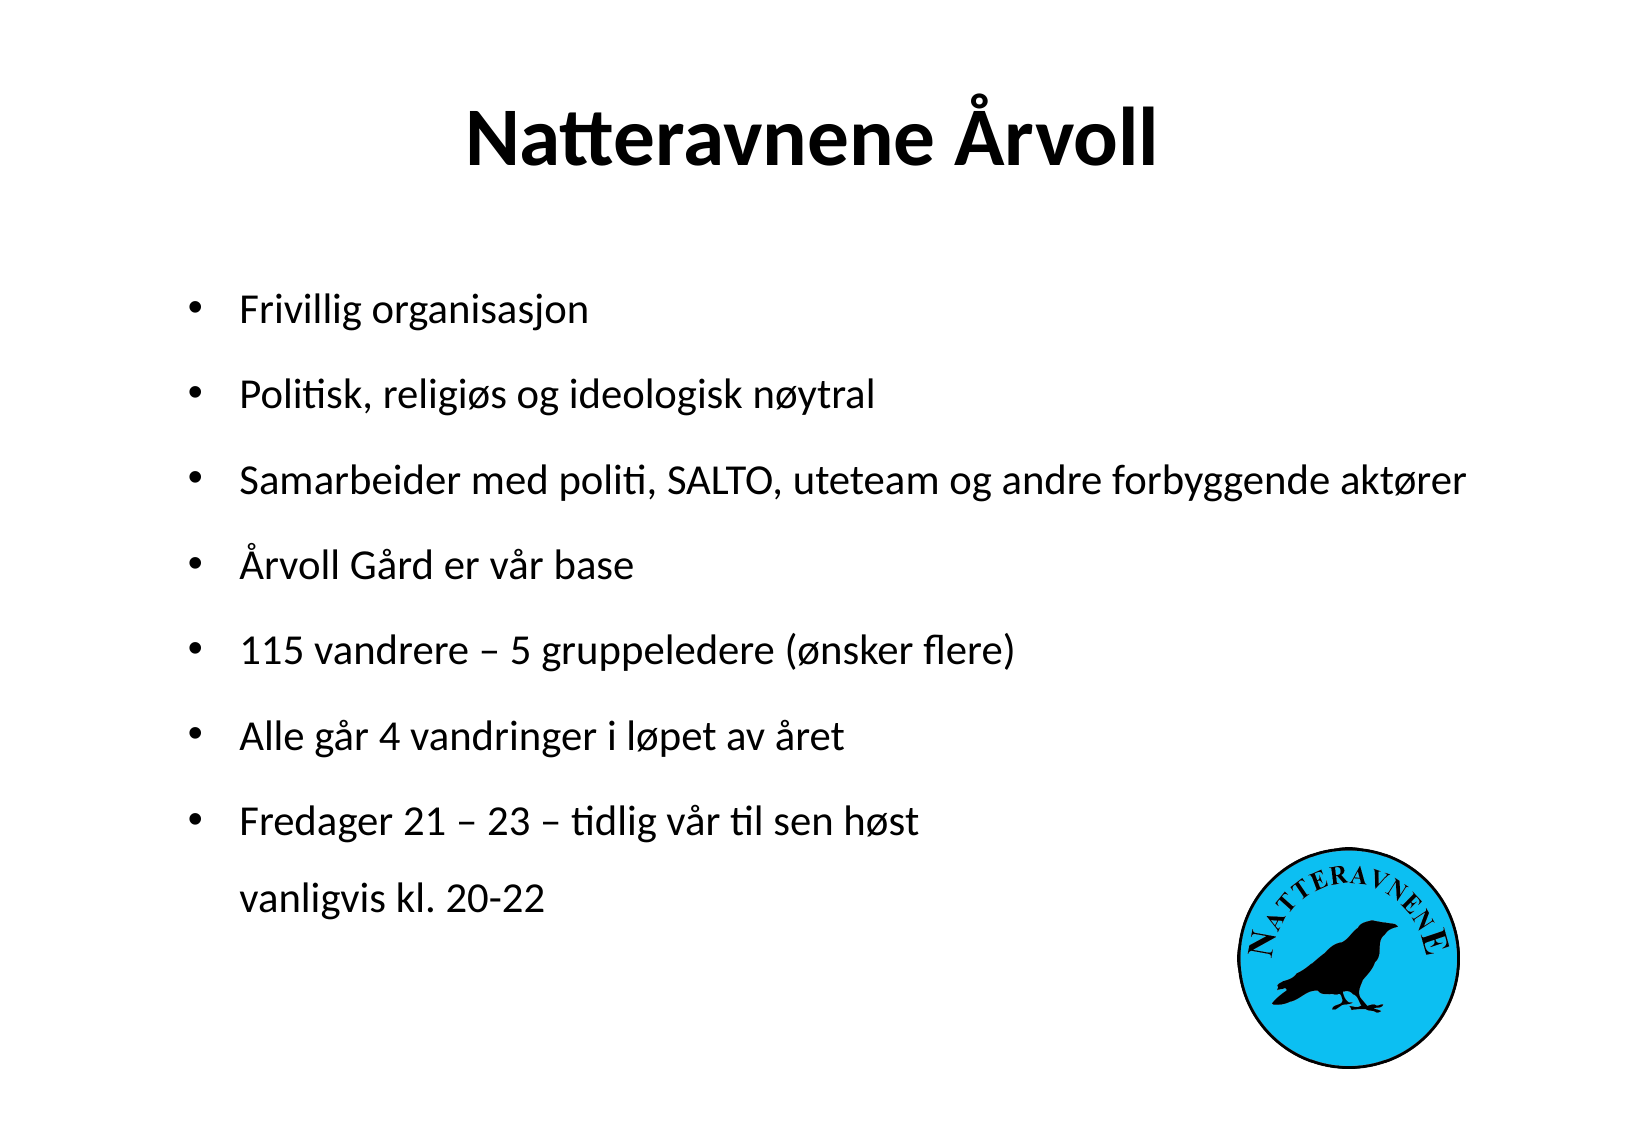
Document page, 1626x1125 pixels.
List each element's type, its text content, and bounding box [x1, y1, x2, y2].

picture [1237, 846, 1460, 1069]
text_box Natteravnene Årvoll [137, 75, 1488, 263]
text_box Frivillig organisasjon Politisk, religiøs og ideologisk nøytral Samarbeider med politi, SALTO, uteteam og andre forbyggende aktører Årvoll Gård er vår base 115 vandrere – 5 gruppeledere (ønsker flere) Alle går 4 vandringer i løpet av året Fredager 21 – 23 – tidlig vår til sen høst vanligvis kl. 20-22 [173, 248, 1486, 1003]
